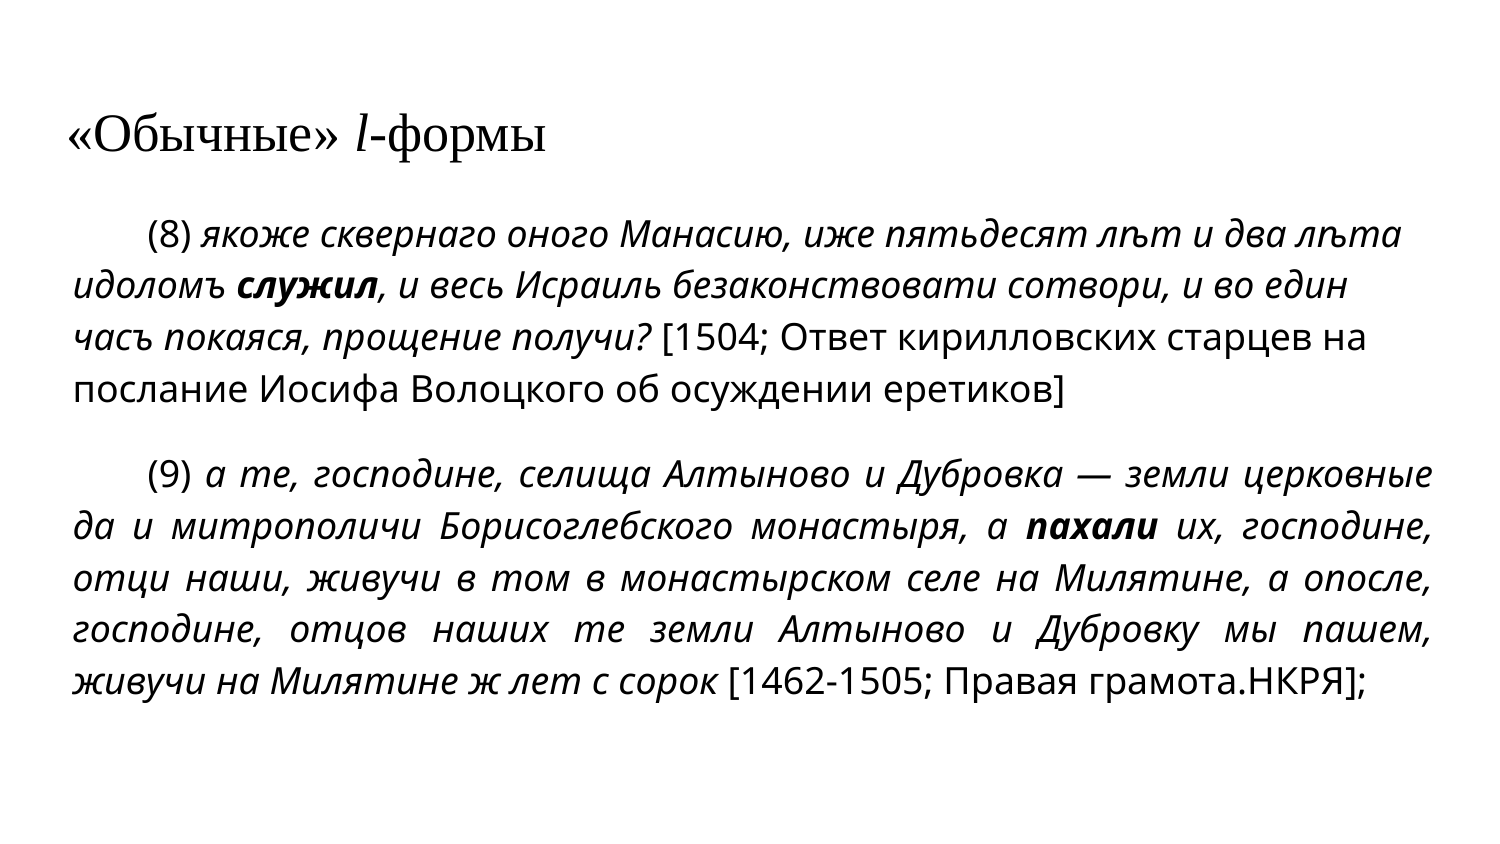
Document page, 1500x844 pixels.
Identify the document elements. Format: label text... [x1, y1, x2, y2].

text_box [25, 160, 1475, 653]
list (8) якоже сквернаго оного Манасию, иже пятьдесят лѣт и два лѣта идоломъ служил, и весь Исраиль безаконствовати сотвори, и во един часъ покаяся, прощение получи? [1504; Ответ кирилловских старцев на послание Иосифа Волоцкого об осуждении еретиков] (9) а те, господине, селища Алтыново и Дубровка — земли церковные да и митрополичи Борисоглебского монастыря, а пахали их, господине, отци наши, живучи в том в монастырском селе на Милятине, а опосле, господине, отцов наших те земли Алтыново и Дубровку мы пашем, живучи на Милятине ж лет с сорок [1462-1505; Правая грамота.НКРЯ]; [57, 188, 1449, 750]
title «Обычные» l-формы [51, 72, 1449, 167]
